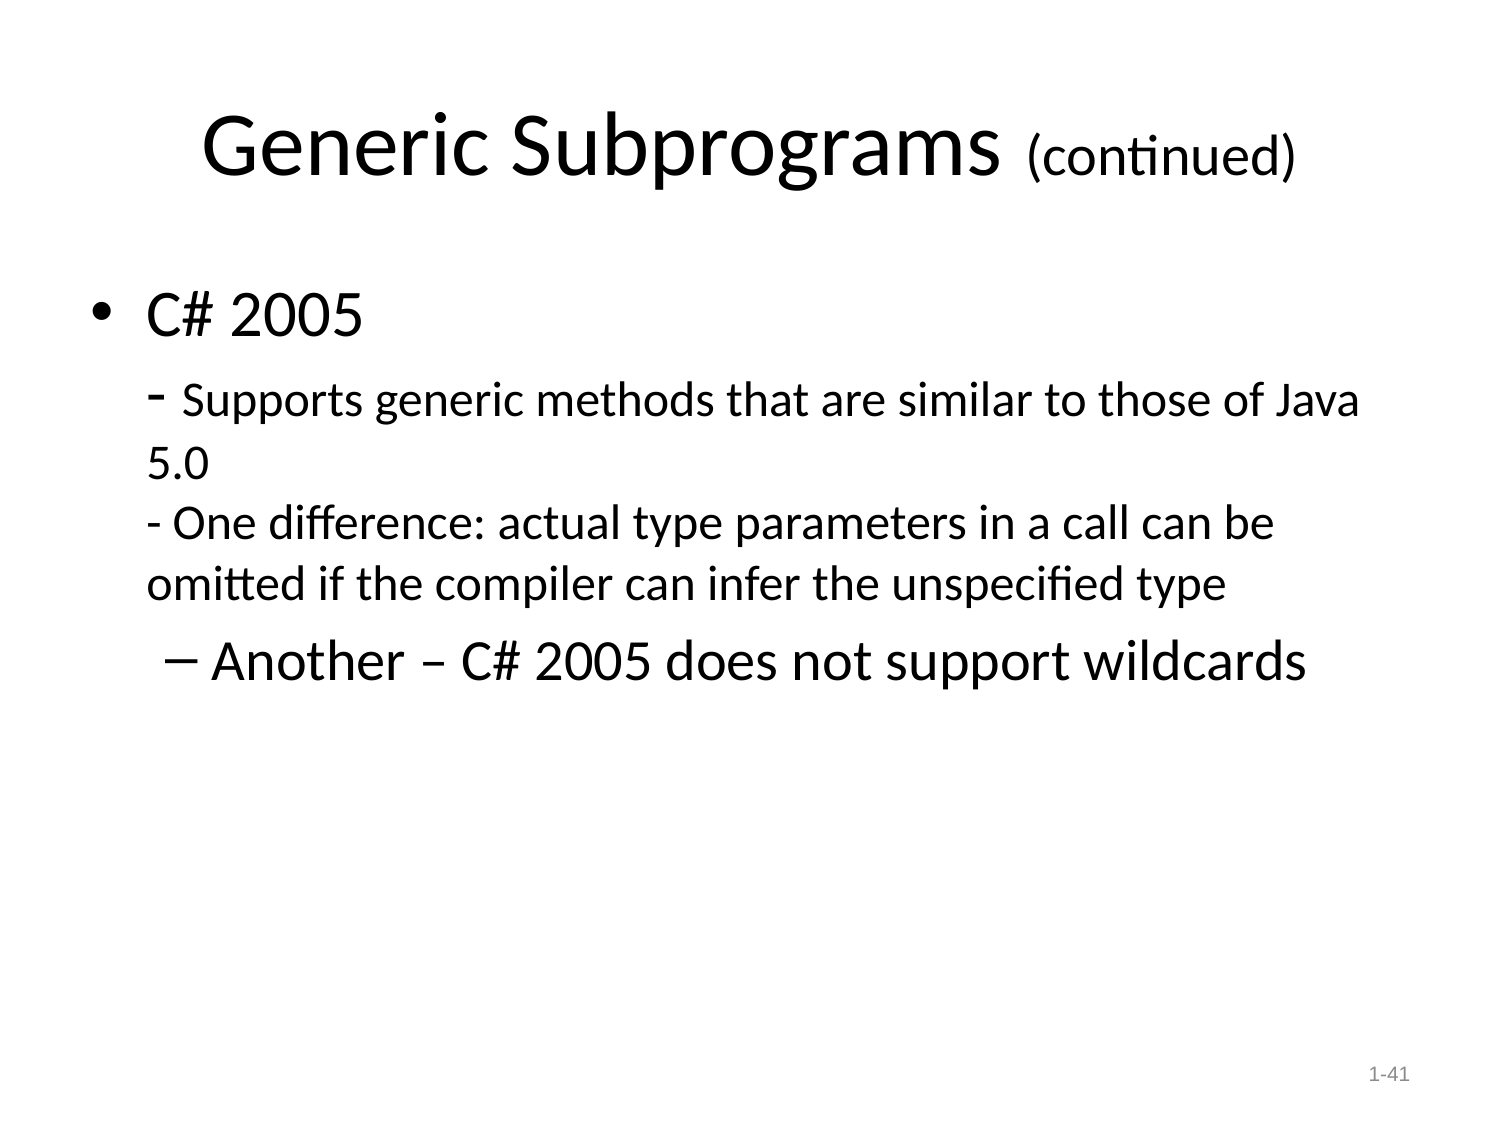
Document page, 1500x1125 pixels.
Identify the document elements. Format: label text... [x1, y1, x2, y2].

list C# 2005 - Supports generic methods that are similar to those of Java 5.0 - One difference: actual type parameters in a call can be omitted if the compiler can infer the unspecified type Another – C# 2005 does not support wildcards [75, 262, 1425, 1005]
slide_number 1-41 [1074, 1042, 1425, 1103]
title Generic Subprograms (continued) [75, 45, 1425, 233]
